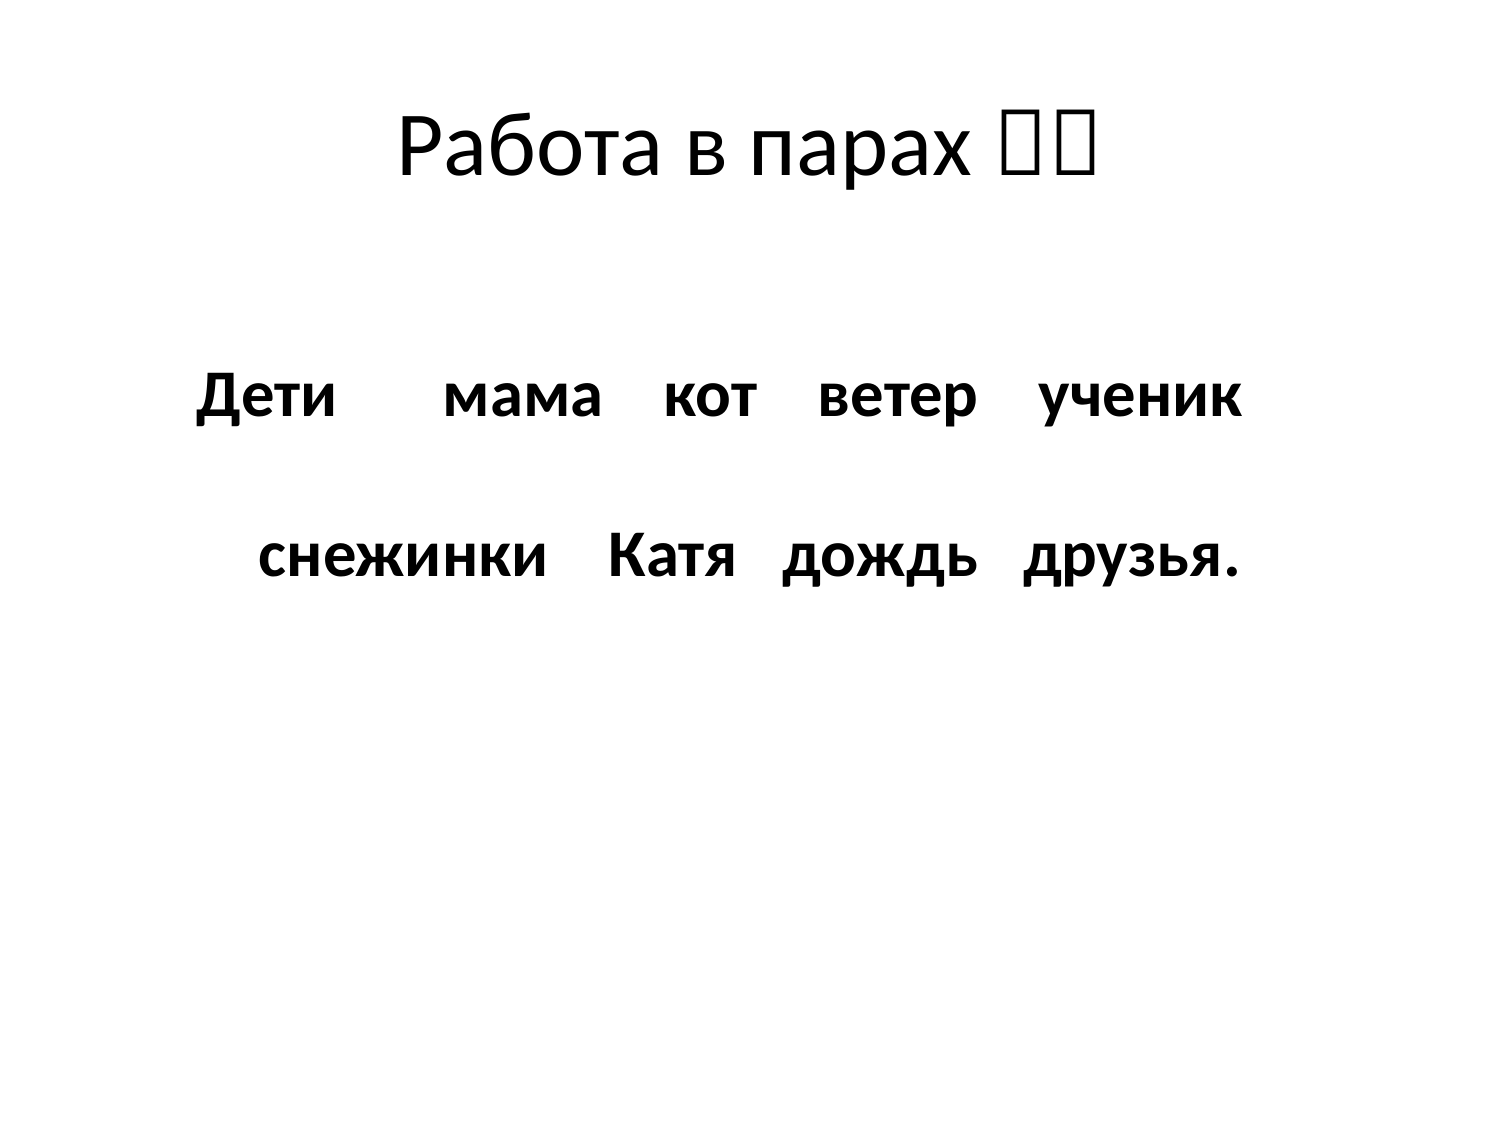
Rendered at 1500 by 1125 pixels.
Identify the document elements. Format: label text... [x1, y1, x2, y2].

list Дети мама кот ветер ученик снежинки Катя дождь друзья. [75, 262, 1425, 1005]
title Работа в парах  [75, 45, 1425, 233]
